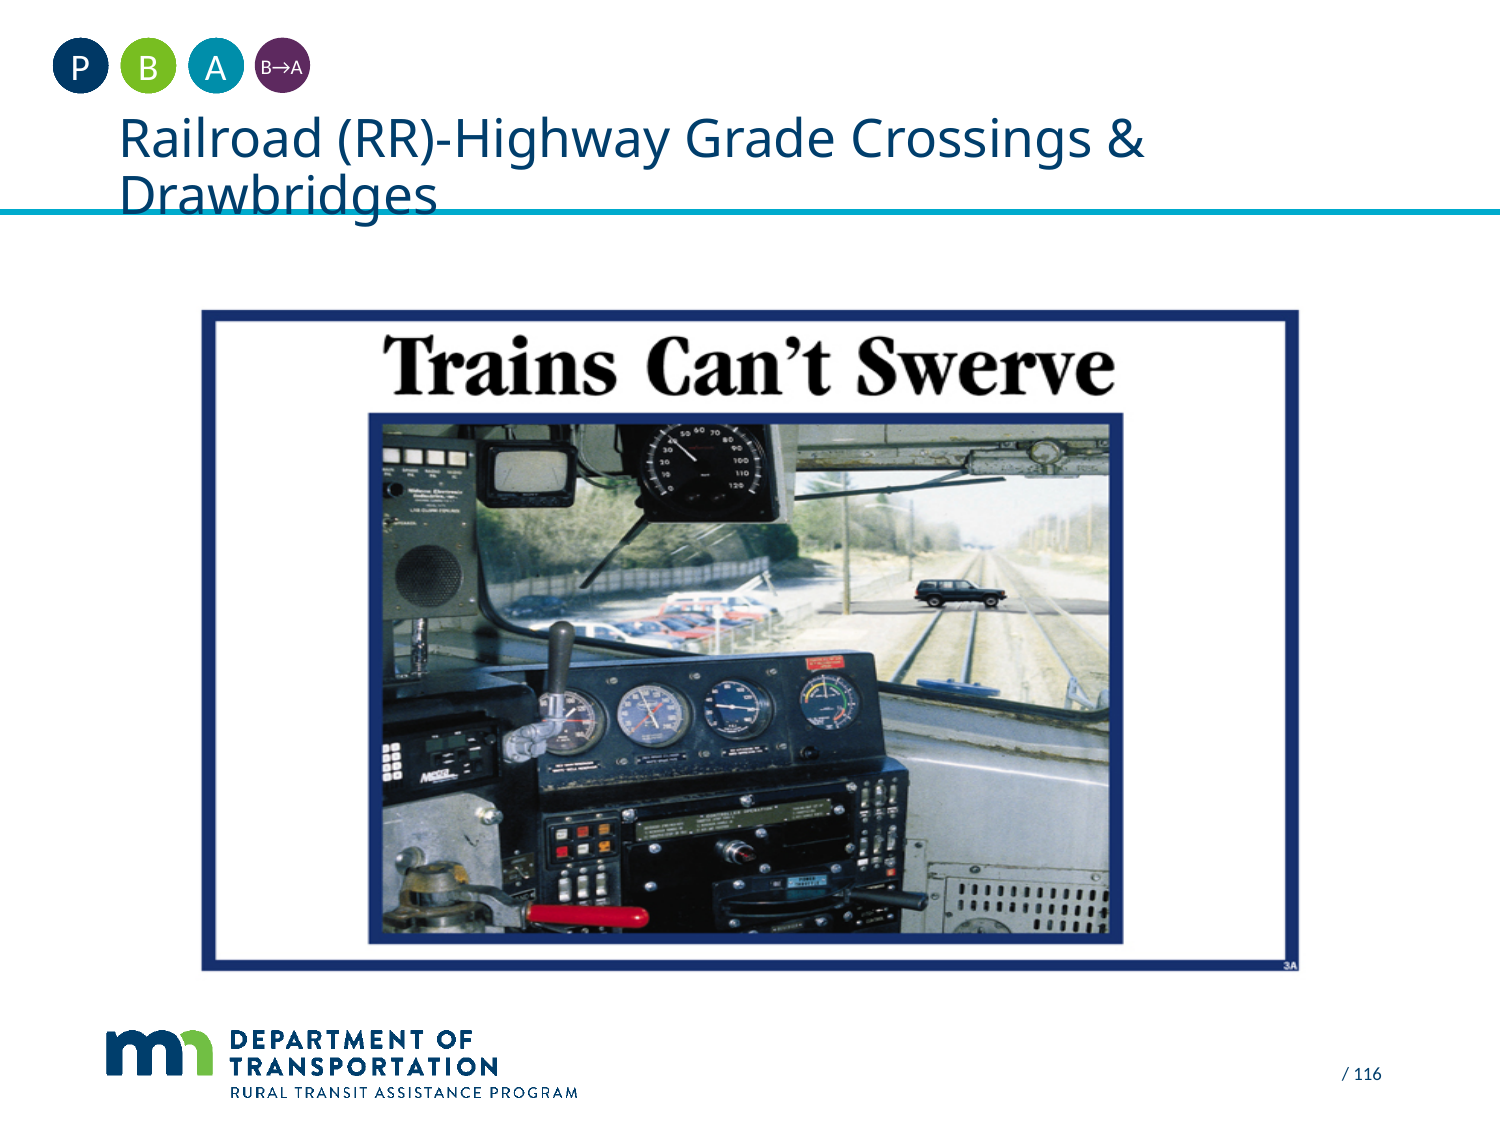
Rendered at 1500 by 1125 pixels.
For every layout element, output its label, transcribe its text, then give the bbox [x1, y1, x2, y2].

text_box P [55, 35, 105, 96]
text_box [239, 49, 244, 82]
picture [147, 266, 1354, 981]
text_box [105, 52, 109, 79]
text_box A [190, 35, 239, 96]
text_box B→A [245, 46, 329, 86]
text_box B [123, 35, 172, 96]
slide_number / 116 [1059, 1042, 1397, 1103]
title Railroad (RR)-Highway Grade Crossings & Drawbridges [103, 59, 1397, 278]
text_box [172, 51, 177, 80]
picture [75, 1005, 607, 1122]
text_box [264, 86, 301, 93]
text_box [262, 37, 303, 46]
